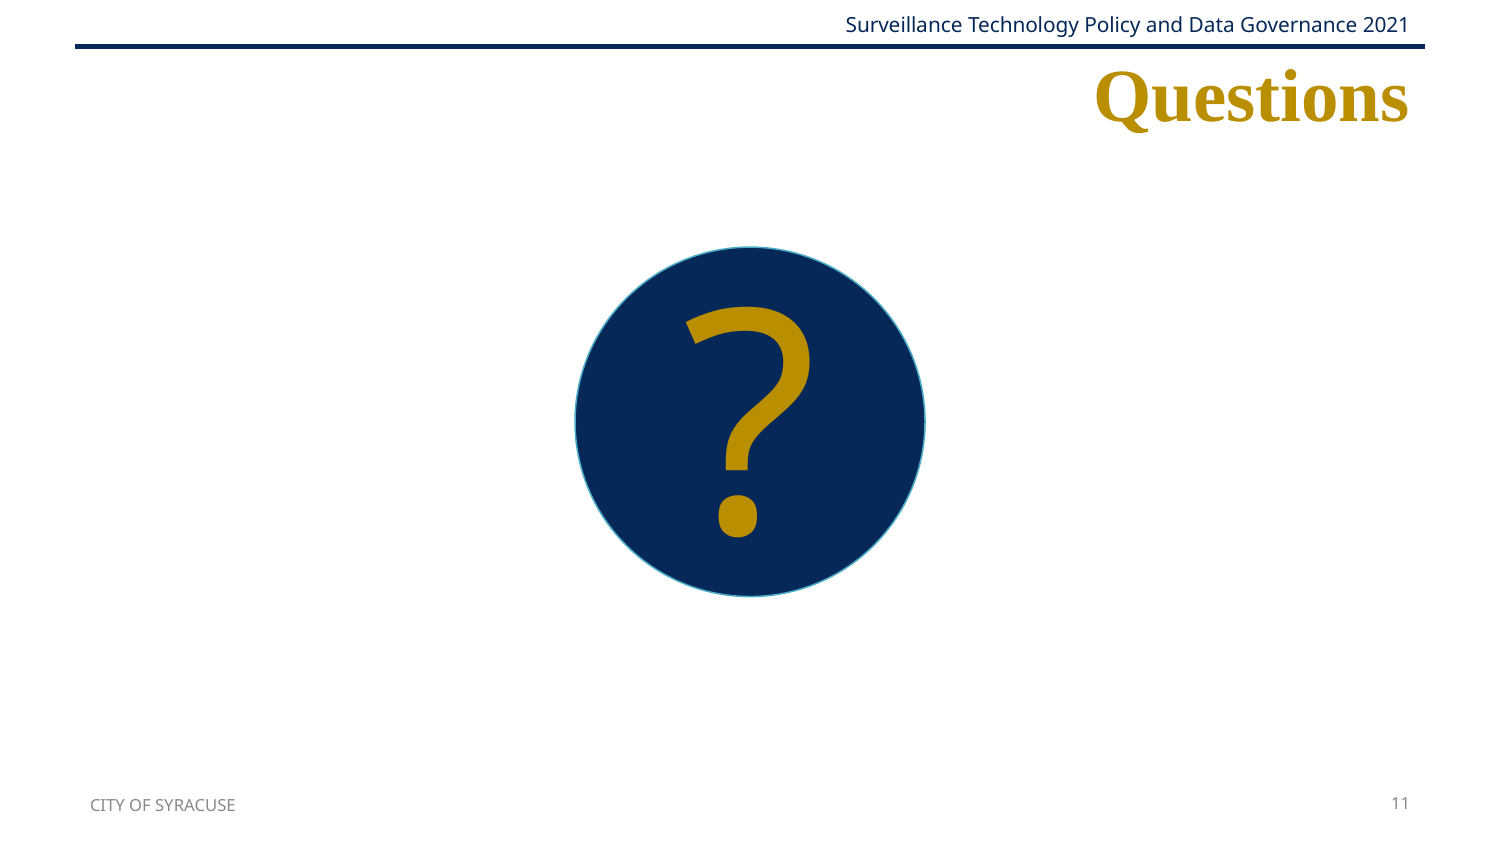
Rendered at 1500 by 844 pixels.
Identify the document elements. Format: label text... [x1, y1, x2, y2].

text_box [899, 330, 926, 514]
text_box [575, 330, 601, 514]
text_box ? [601, 206, 899, 638]
slide_number CITY OF SYRACUSE [75, 782, 425, 827]
title Questions [143, 43, 1425, 140]
